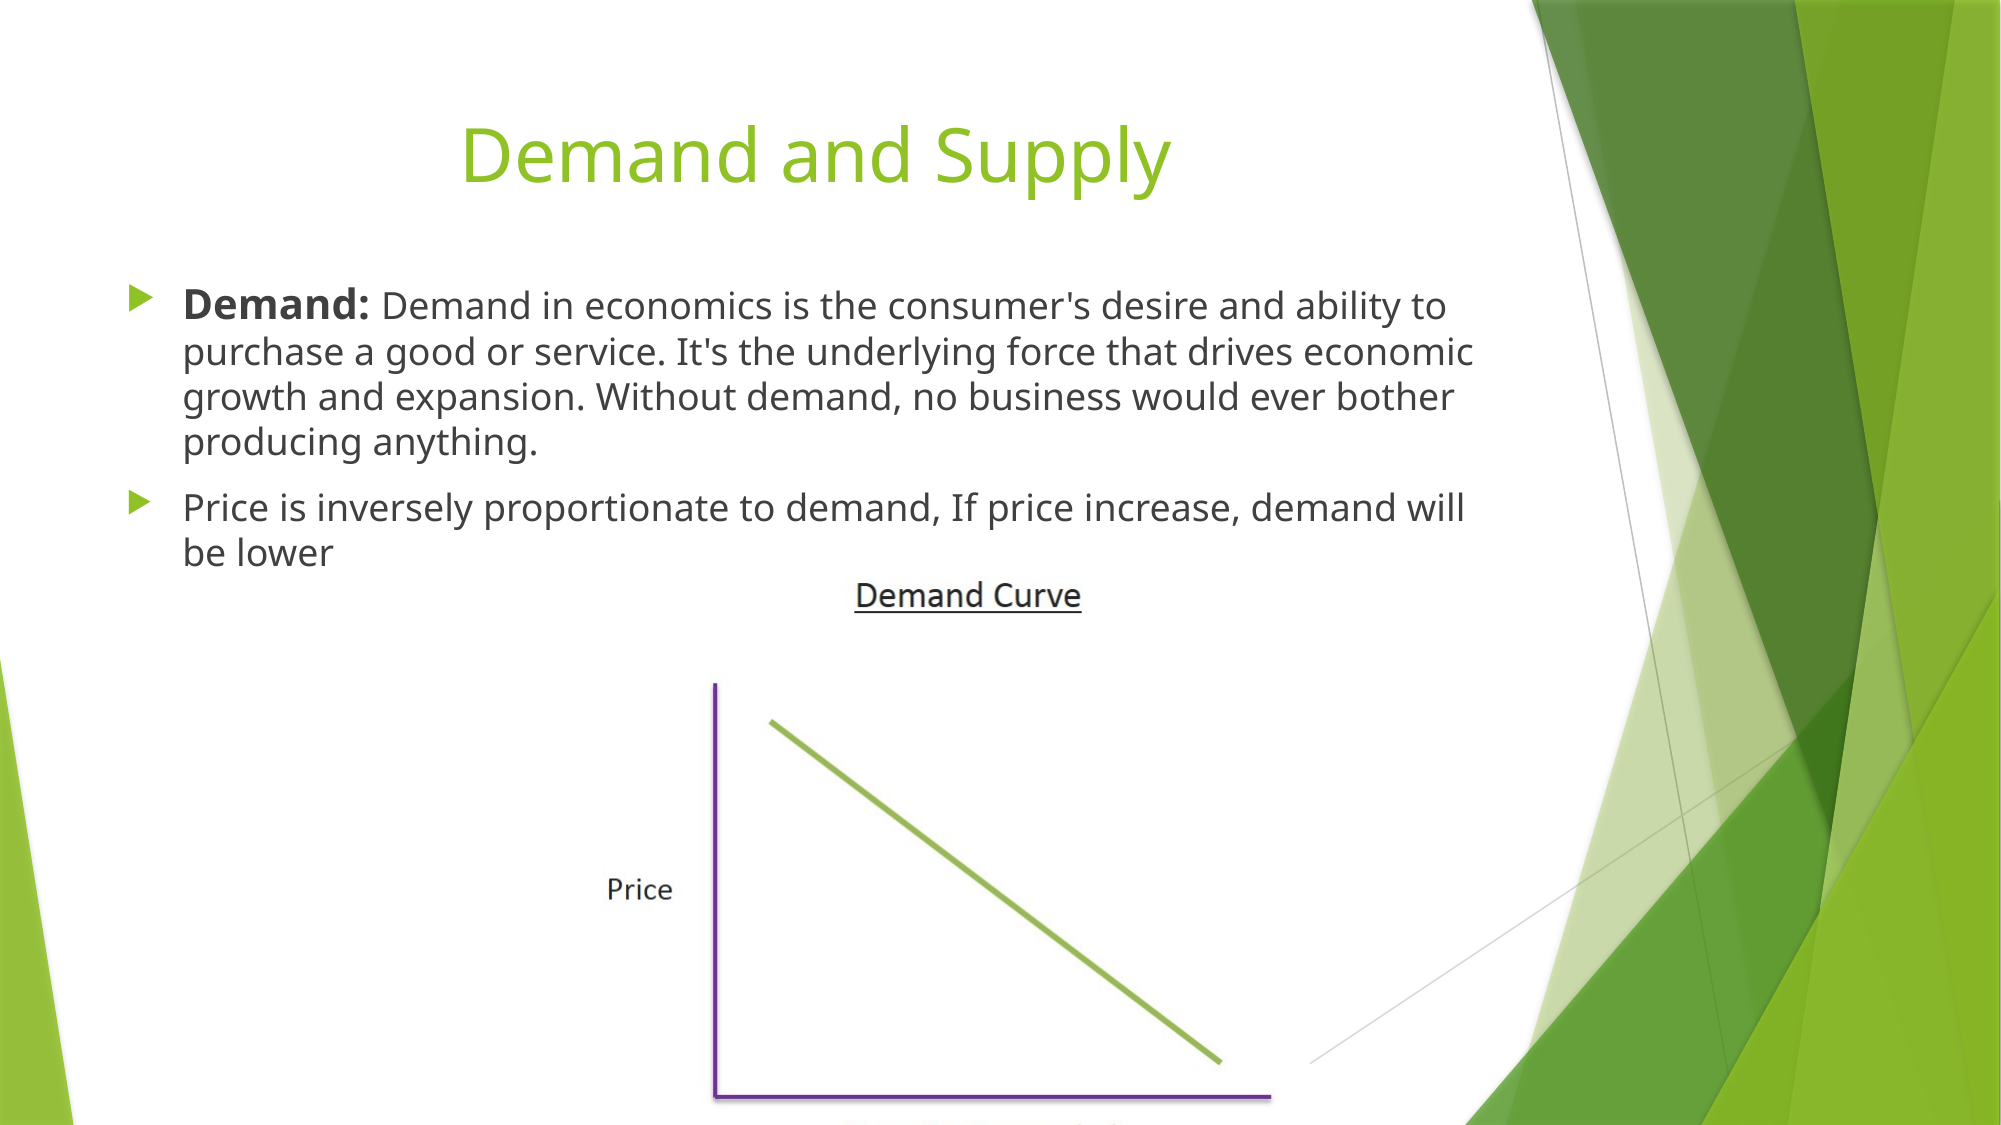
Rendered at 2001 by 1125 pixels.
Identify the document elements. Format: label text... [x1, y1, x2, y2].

title Demand and Supply [111, 99, 1522, 232]
picture [586, 543, 1311, 1125]
list Demand: Demand in economics is the consumer's desire and ability to purchase a good or service. It's the underlying force that drives economic growth and expansion. Without demand, no business would ever bother producing anything. Price is inversely proportionate to demand, If price increase, demand will be lower [111, 270, 1522, 991]
